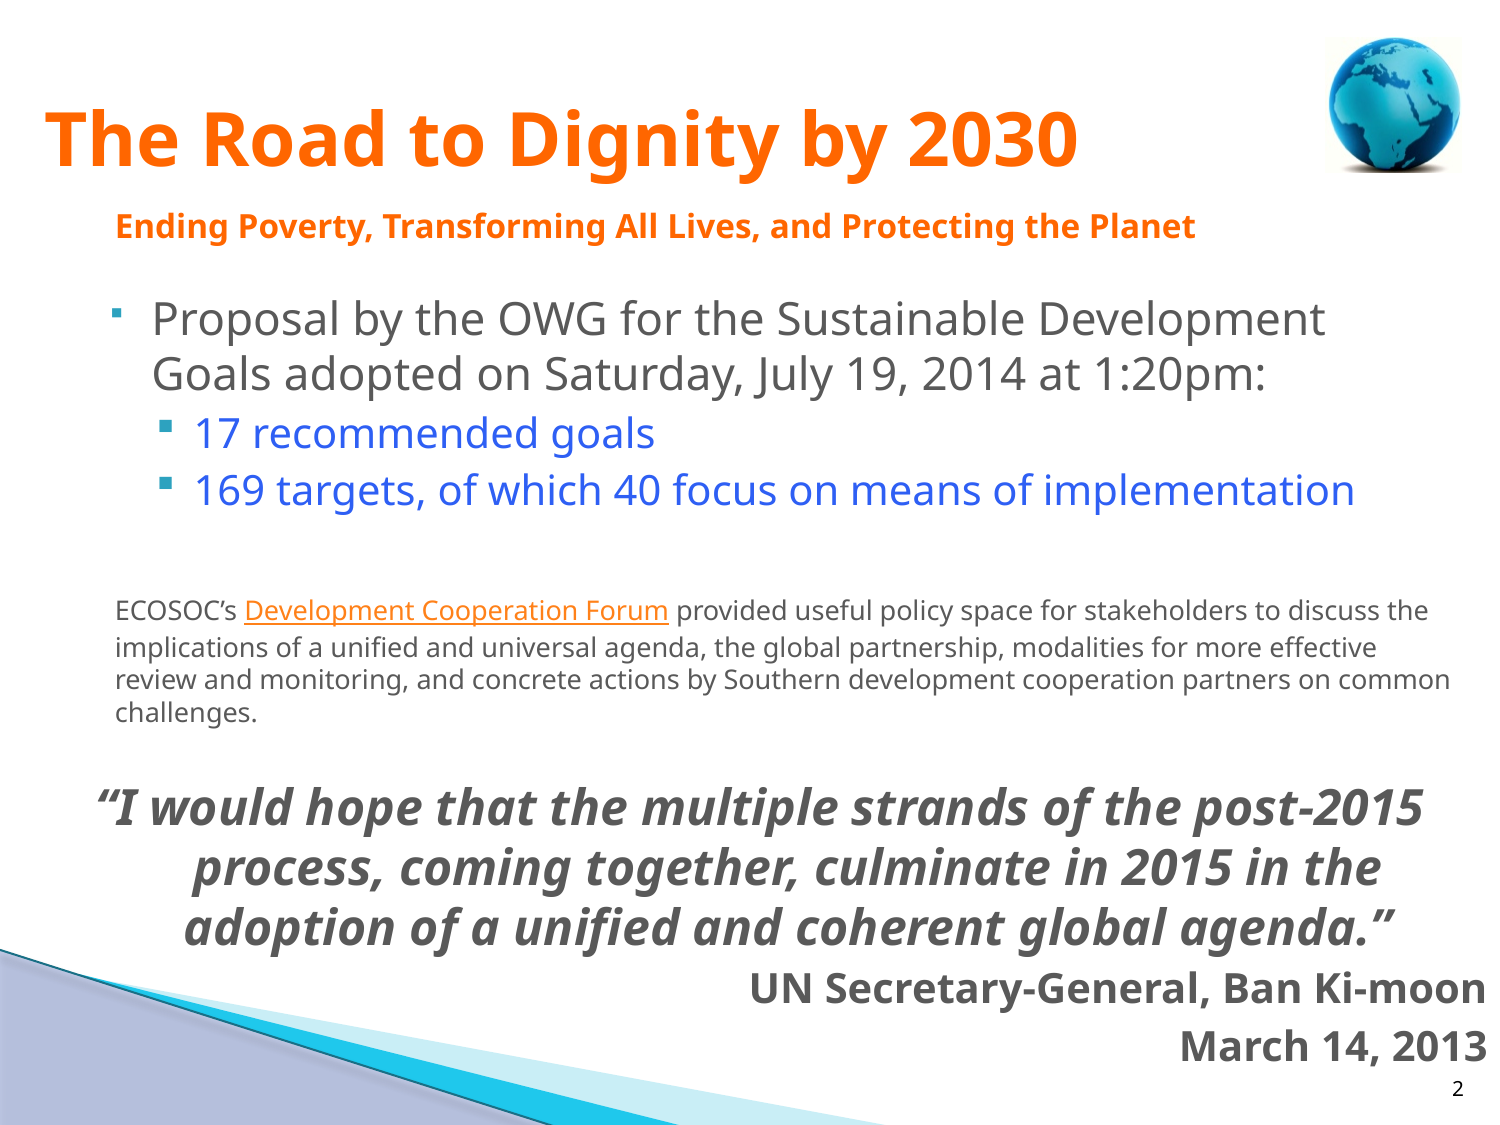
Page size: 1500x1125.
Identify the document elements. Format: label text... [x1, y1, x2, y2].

picture [1325, 37, 1462, 173]
slide_number 2 [1418, 1051, 1479, 1112]
text_box Ending Poverty, Transforming All Lives, and Protecting the Planet [100, 184, 1424, 266]
list Proposal by the OWG for the Sustainable Development Goals adopted on Saturday, July 19, 2014 at 1:20pm: 17 recommended goals 169 targets, of which 40 focus on means of implementation [76, 282, 1459, 775]
title The Road to Dignity by 2030 [29, 66, 1380, 208]
text_box “I would hope that the multiple strands of the post-2015 process, coming together, culminate in 2015 in the adoption of a unified and coherent global agenda.” UN Secretary-General, Ban Ki-moon March 14, 2013 [25, 775, 1495, 946]
text_box ECOSOC’s Development Cooperation Forum provided useful policy space for stakeholders to discuss the implications of a unified and universal agenda, the global partnership, modalities for more effective review and monitoring, and concrete actions by Southern development cooperation partners on common challenges. [100, 586, 1471, 735]
